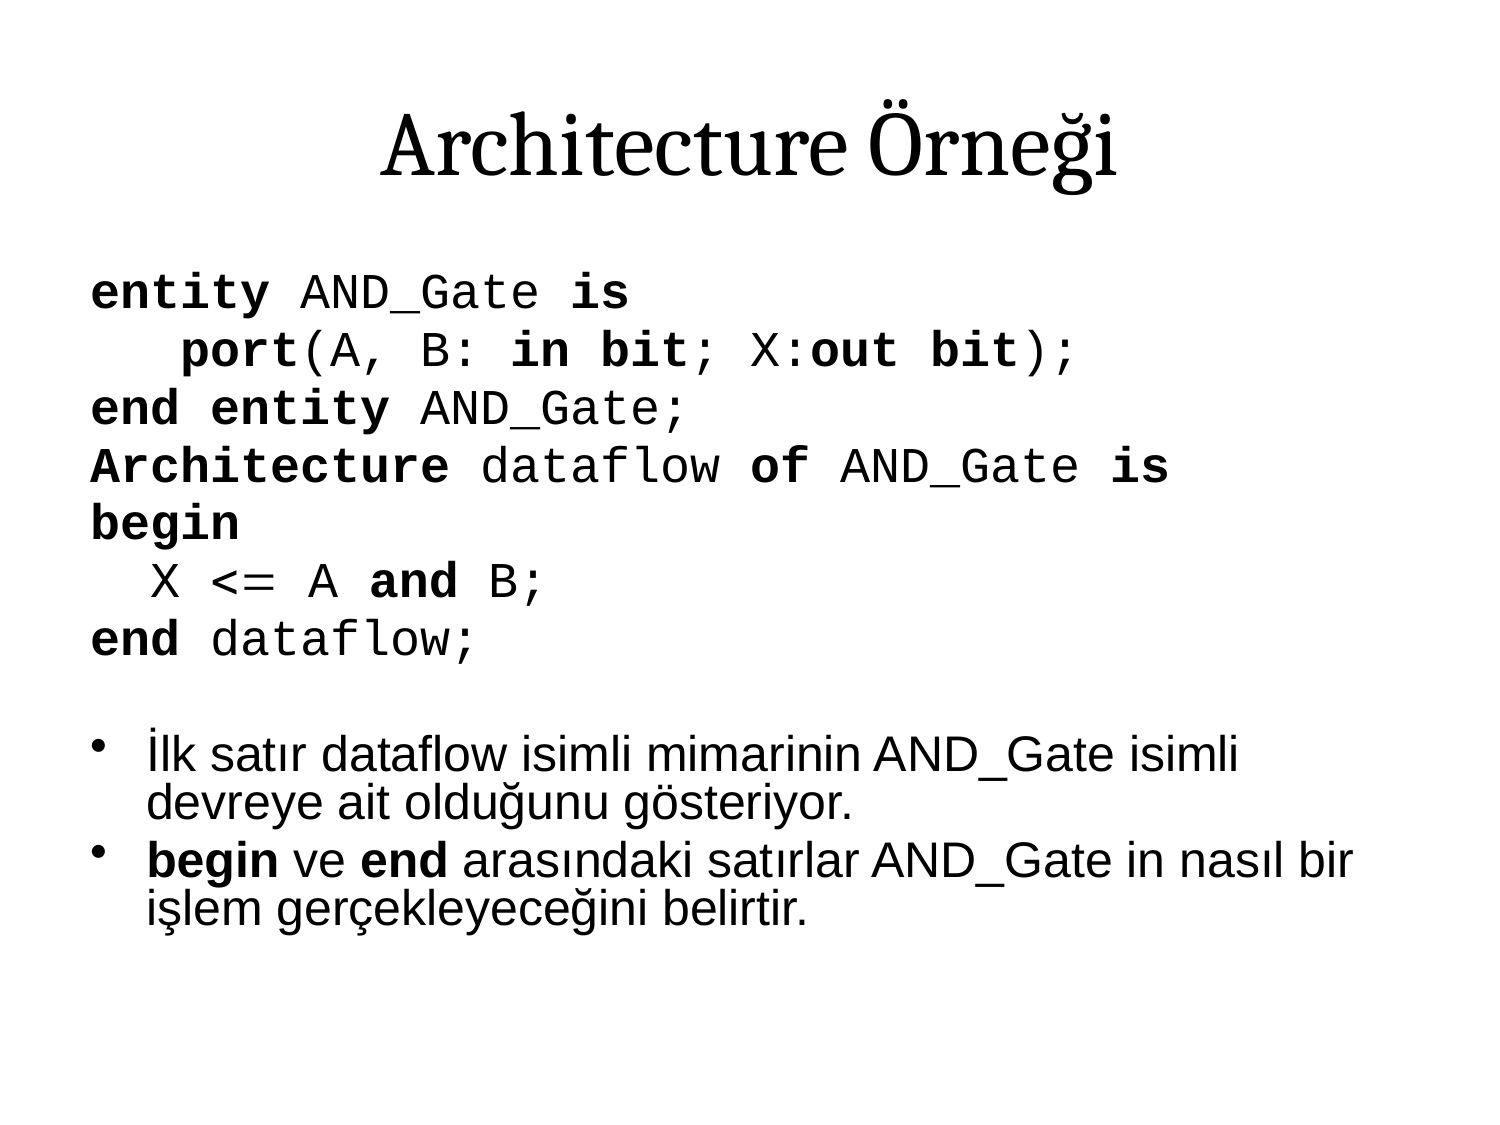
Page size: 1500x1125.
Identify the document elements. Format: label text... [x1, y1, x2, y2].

list entity AND_Gate is port(A, B: in bit; X:out bit); end entity AND_Gate; Architecture dataflow of AND_Gate is begin X  A and B; end dataflow; İlk satır dataflow isimli mimarinin AND_Gate isimli devreye ait olduğunu gösteriyor. begin ve end arasındaki satırlar AND_Gate in nasıl bir işlem gerçekleyeceğini belirtir. [74, 262, 1426, 1006]
title Architecture Örneği [74, 44, 1426, 233]
